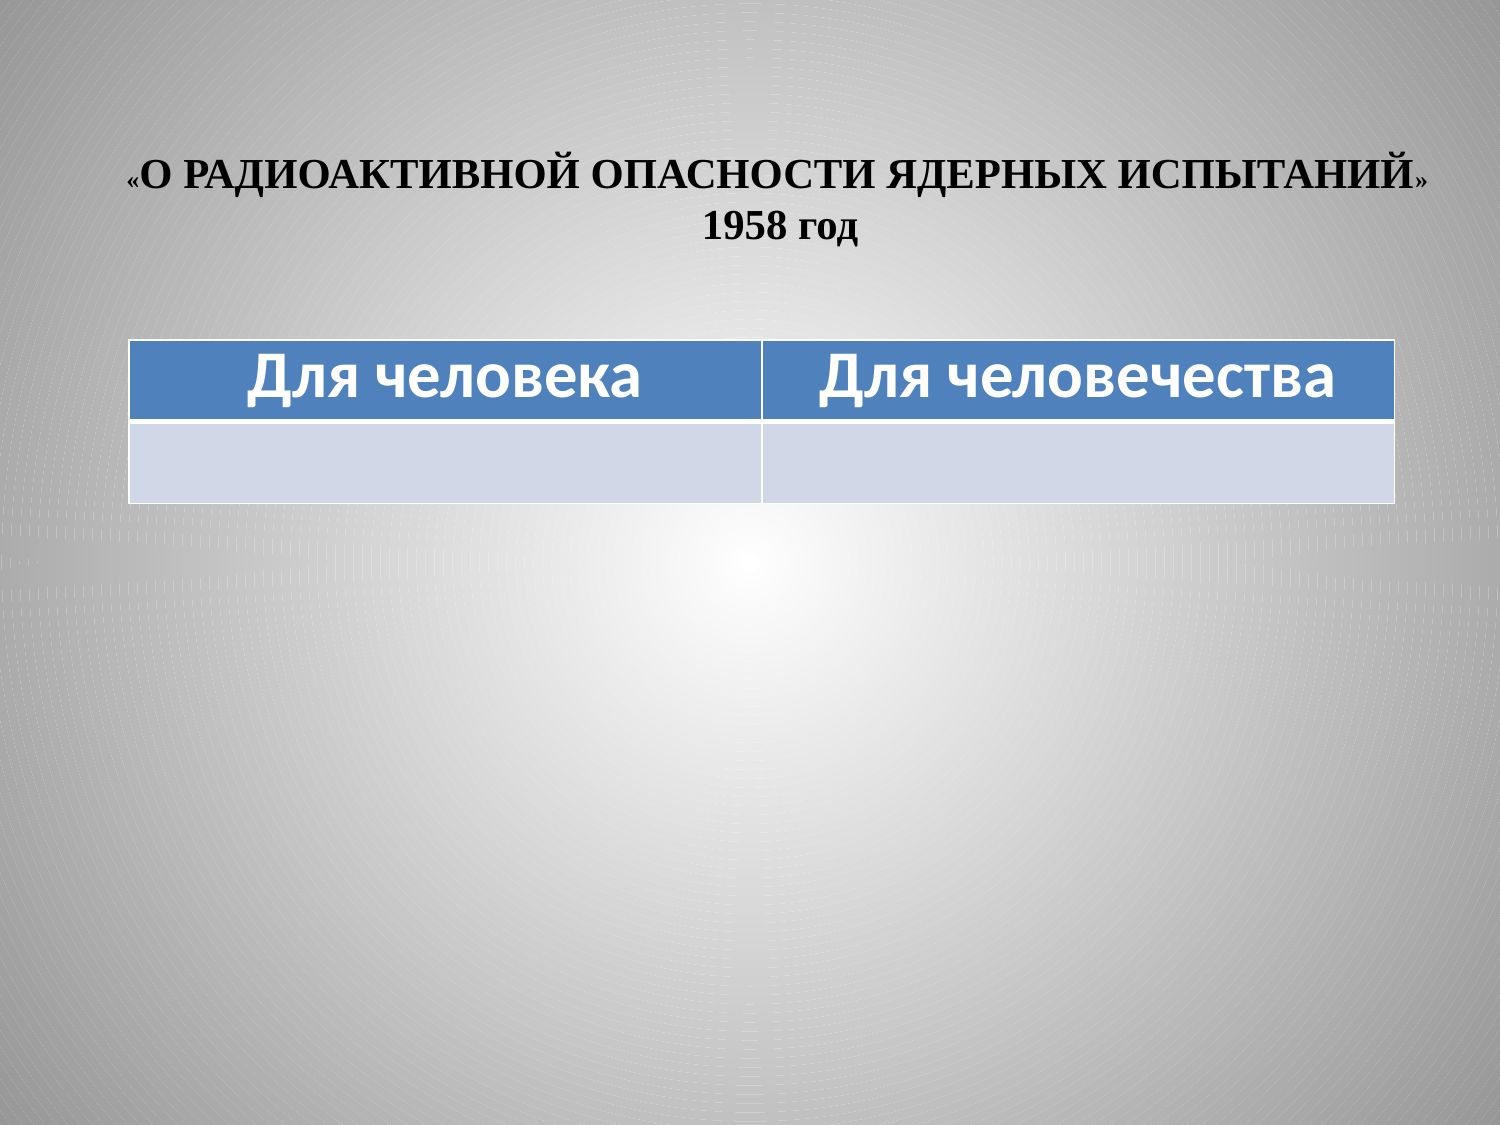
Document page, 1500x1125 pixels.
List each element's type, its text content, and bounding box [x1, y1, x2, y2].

table_header Для человечества [763, 341, 1394, 419]
table_header Для человека [130, 341, 761, 419]
title «О РАДИОАКТИВНОЙ ОПАСНОСТИ ЯДЕРНЫХ ИСПЫТАНИЙ» 1958 год [105, 128, 1456, 329]
table_cell [763, 424, 1394, 503]
table_cell [130, 424, 761, 503]
